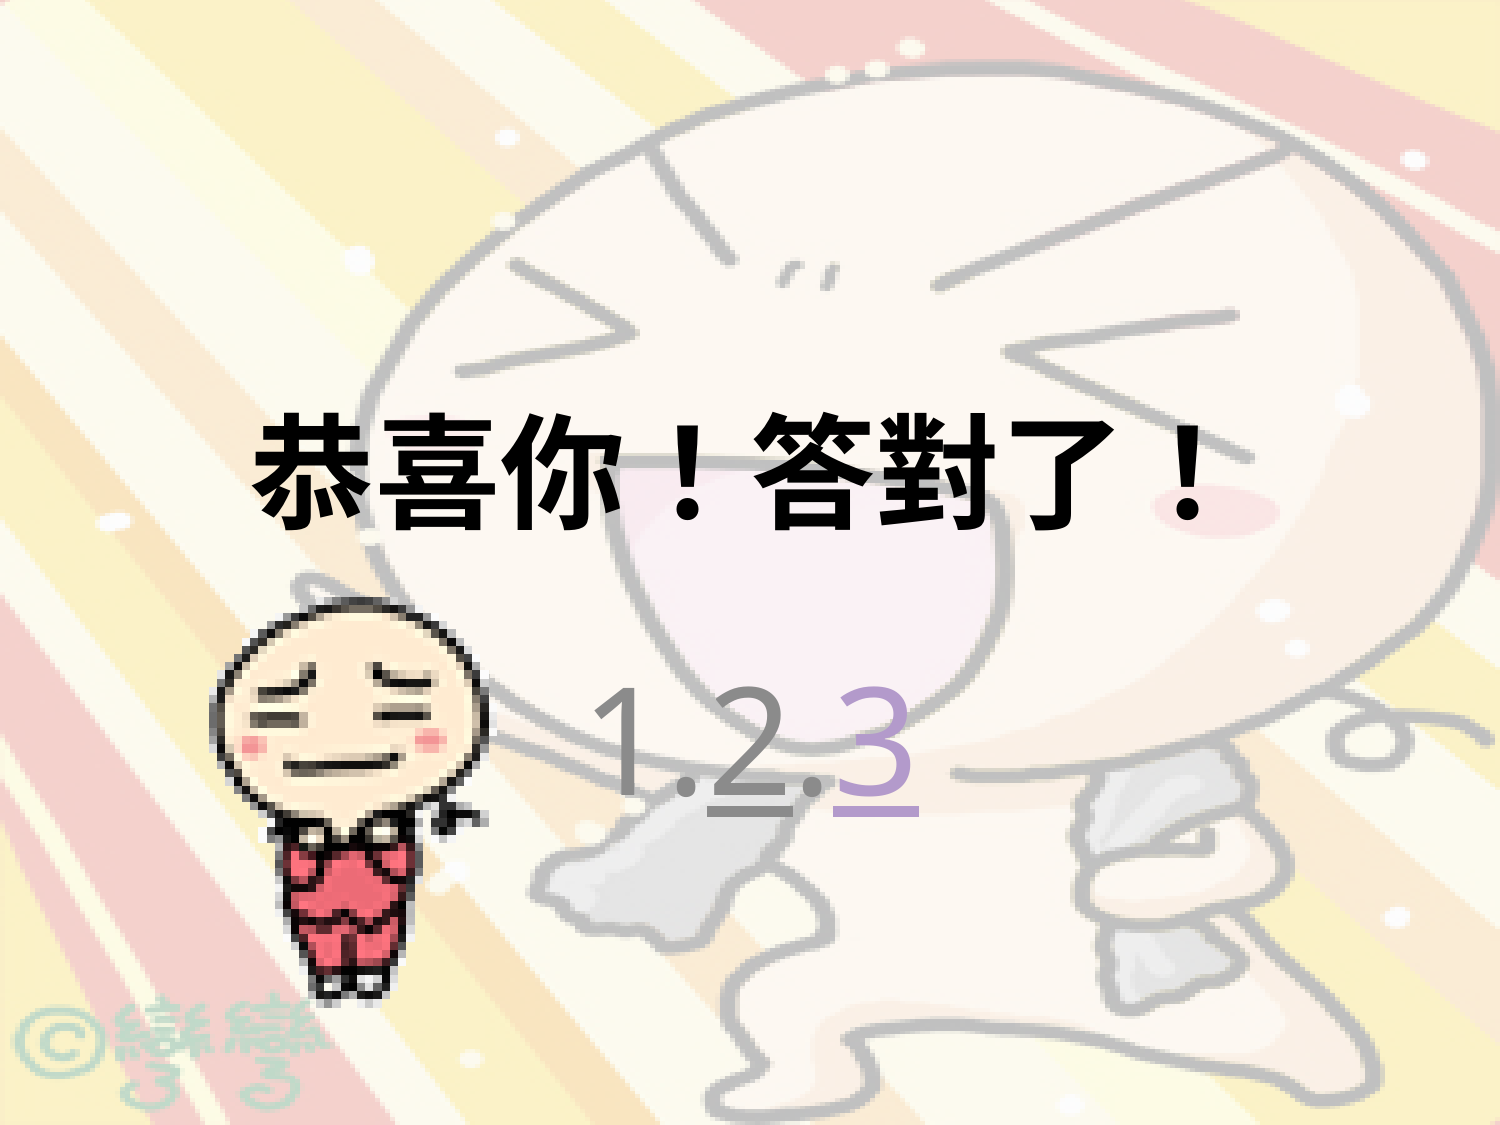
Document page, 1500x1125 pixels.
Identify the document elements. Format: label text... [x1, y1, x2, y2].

picture [152, 597, 563, 1008]
title 恭喜你！答對了！ [112, 349, 1388, 591]
subtitle 1.2.3 [567, 637, 1275, 925]
